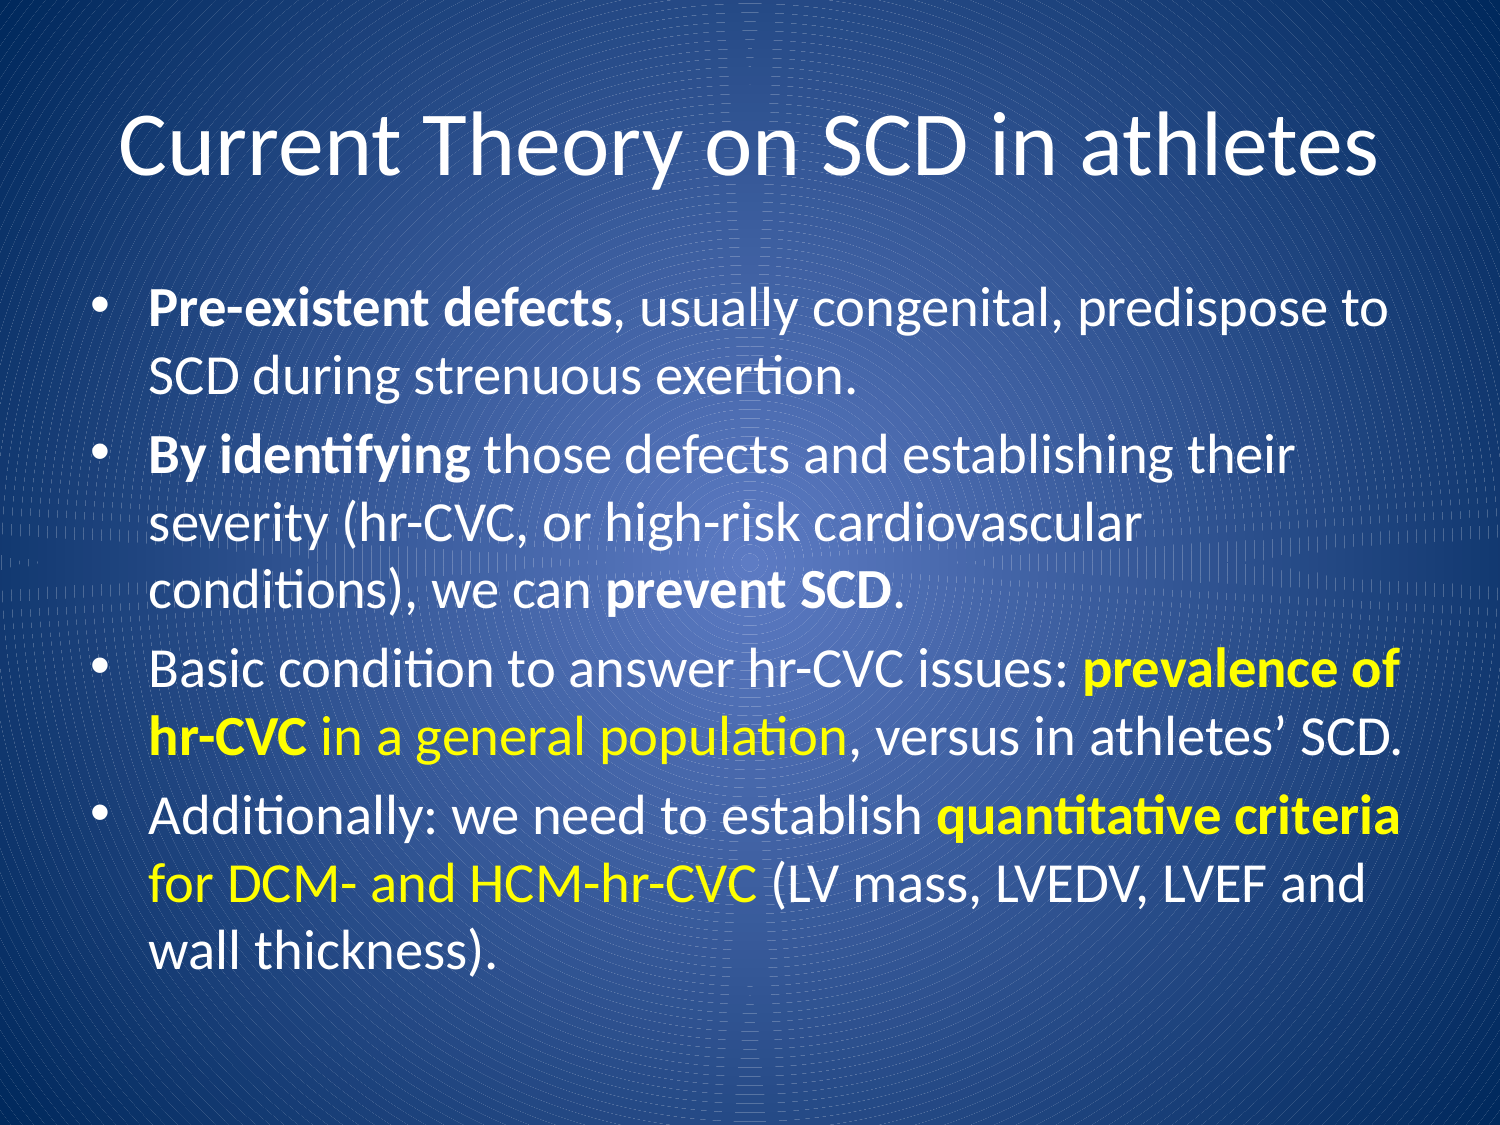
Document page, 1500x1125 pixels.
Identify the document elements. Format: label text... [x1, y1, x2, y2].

list Pre-existent defects, usually congenital, predispose to SCD during strenuous exertion. By identifying those defects and establishing their severity (hr-CVC, or high-risk cardiovascular conditions), we can prevent SCD. Basic condition to answer hr-CVC issues: prevalence of hr-CVC in a general population, versus in athletes’ SCD. Additionally: we need to establish quantitative criteria for DCM- and HCM-hr-CVC (LV mass, LVEDV, LVEF and wall thickness). [75, 262, 1425, 1005]
title Current Theory on SCD in athletes [75, 45, 1425, 233]
